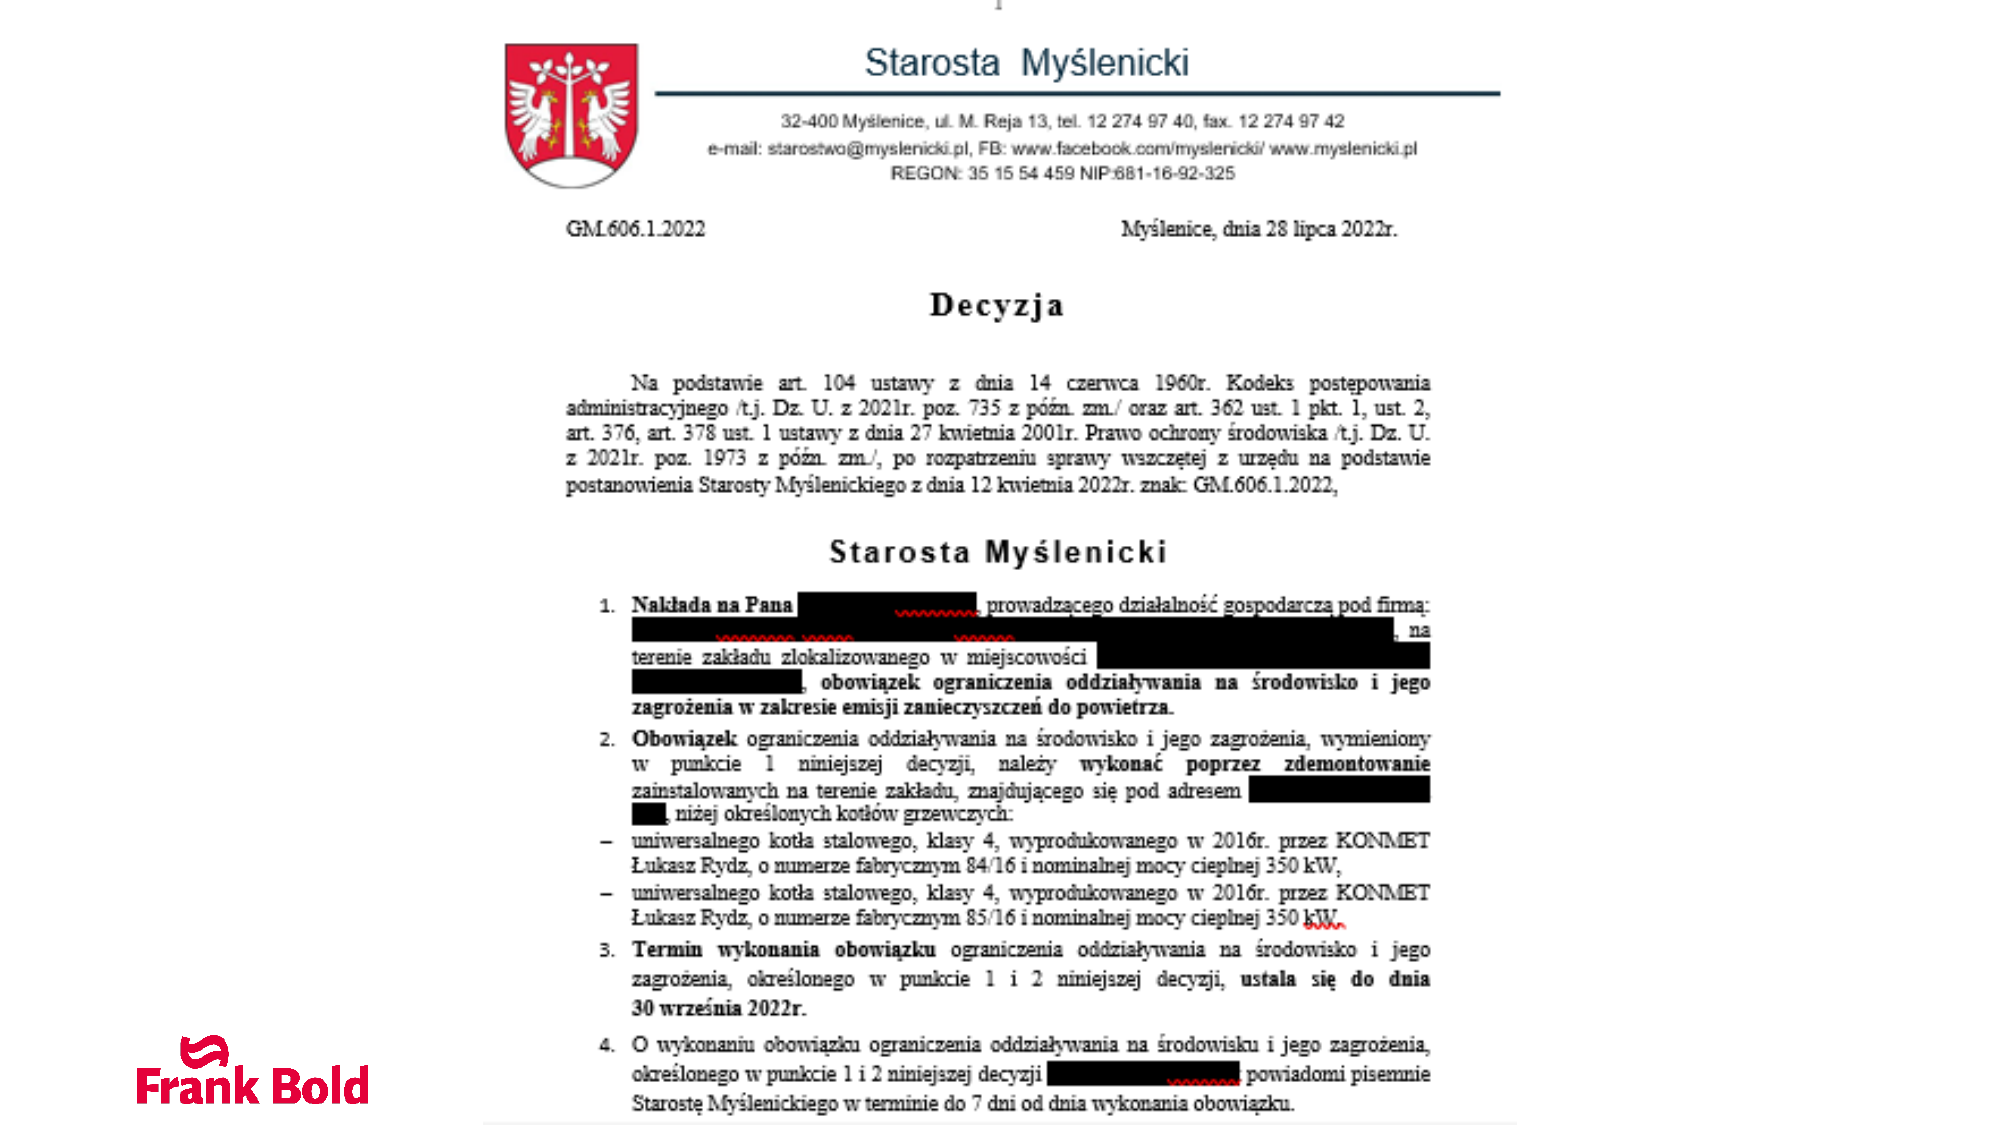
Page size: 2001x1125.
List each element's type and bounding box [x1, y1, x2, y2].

picture [483, 0, 1517, 1125]
picture [137, 1035, 368, 1104]
